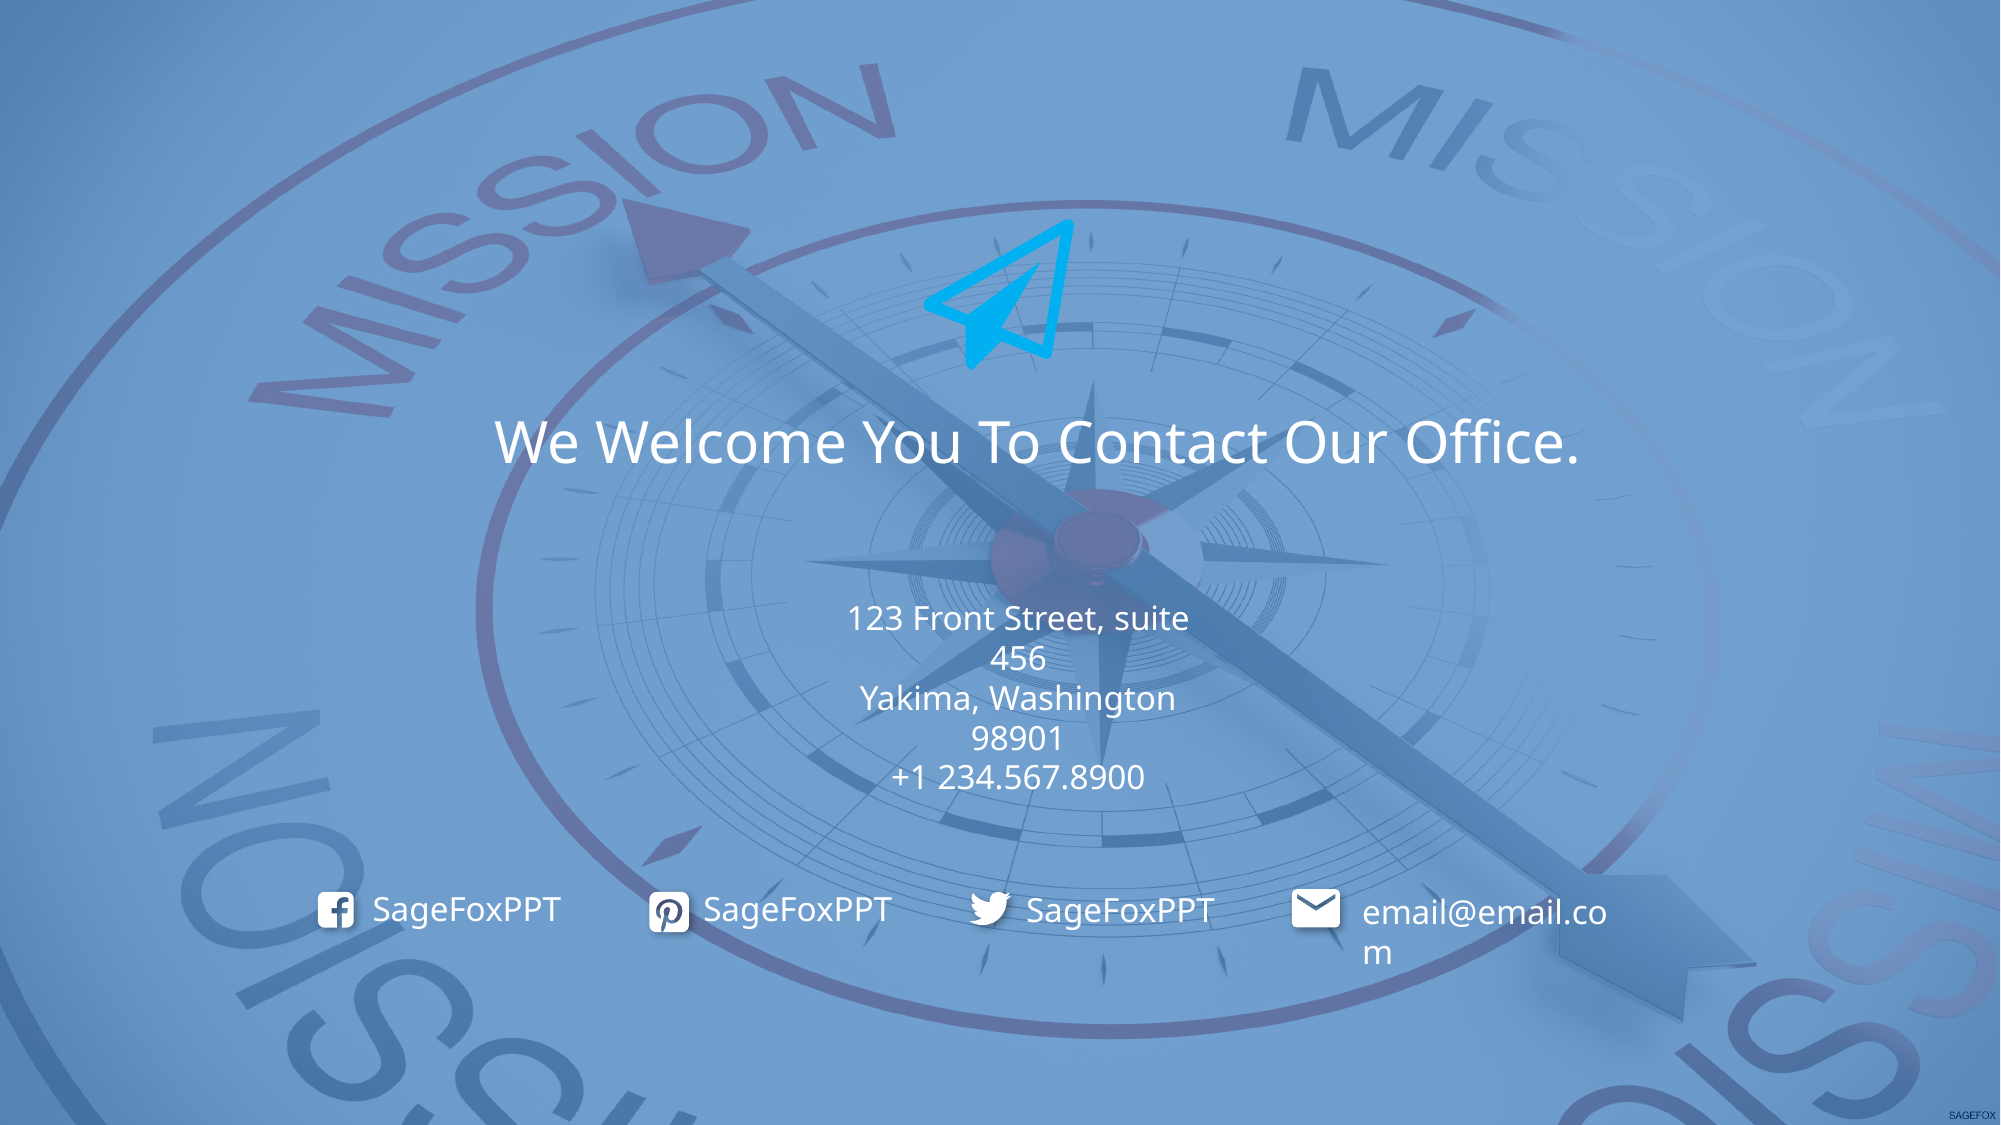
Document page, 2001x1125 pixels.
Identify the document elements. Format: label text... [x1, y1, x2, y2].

text_box [969, 891, 1011, 926]
text_box SageFoxPPT [688, 880, 929, 936]
text_box SageFoxPPT [1011, 881, 1252, 937]
text_box 123 Front Street, suite 456 Yakima, Washington 98901 +1 234.567.8900 [808, 589, 1229, 804]
text_box [649, 891, 688, 933]
text_box SageFoxPPT [357, 880, 598, 936]
text_box email@email.com [1347, 884, 1649, 979]
text_box [0, 0, 2000, 1125]
text_box We Welcome You To Contact Our Office. [477, 398, 1598, 483]
text_box [1291, 889, 1340, 928]
text_box [317, 891, 354, 928]
text_box [923, 219, 1074, 370]
